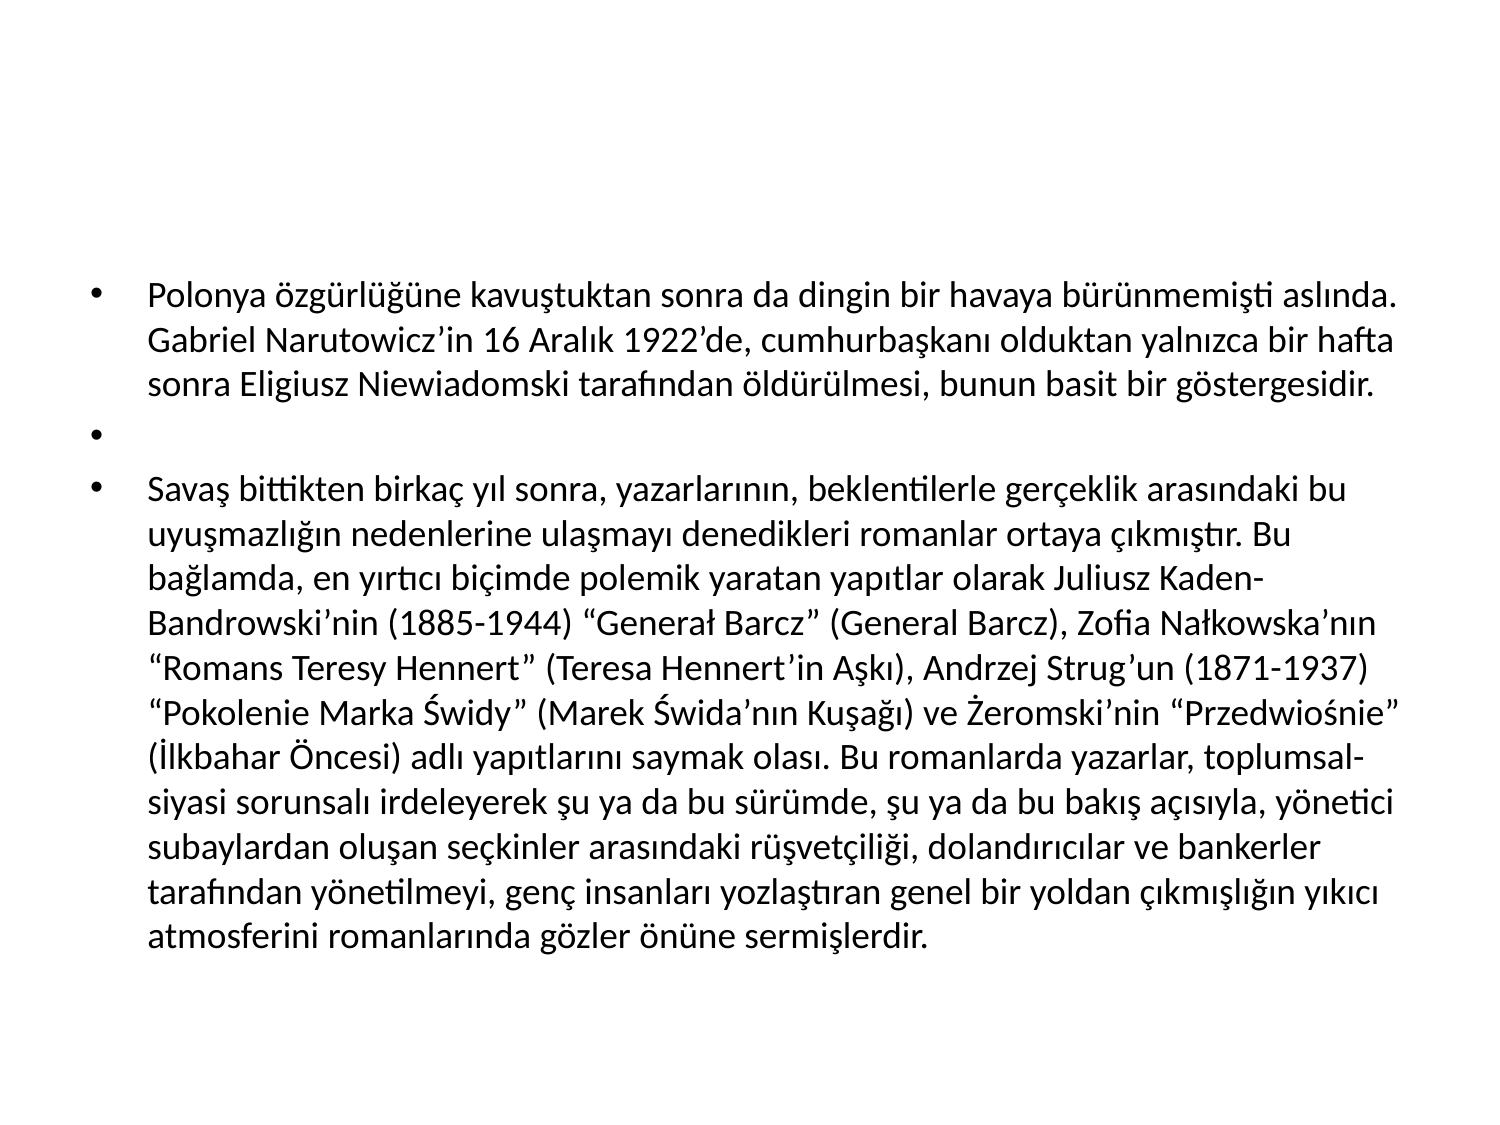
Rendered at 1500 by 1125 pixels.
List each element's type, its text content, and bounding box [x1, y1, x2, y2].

list Polonya özgürlüğüne kavuştuktan sonra da dingin bir havaya bürünmemişti aslında. Gabriel Narutowicz’in 16 Aralık 1922’de, cumhurbaşkanı olduktan yalnızca bir hafta sonra Eligiusz Niewiadomski tarafından öldürülmesi, bunun basit bir göstergesidir. Savaş bittikten birkaç yıl sonra, yazarlarının, beklentilerle gerçeklik arasındaki bu uyuşmazlığın nedenlerine ulaşmayı denedikleri romanlar ortaya çıkmıştır. Bu bağlamda, en yırtıcı biçimde polemik yaratan yapıtlar olarak Juliusz Kaden-Bandrowski’nin (1885-1944) “Generał Barcz” (General Barcz), Zofia Nałkowska’nın “Romans Teresy Hennert” (Teresa Hennert’in Aşkı), Andrzej Strug’un (1871-1937) “Pokolenie Marka Świdy” (Marek Świda’nın Kuşağı) ve Żeromski’nin “Przedwiośnie” (İlkbahar Öncesi) adlı yapıtlarını saymak olası. Bu romanlarda yazarlar, toplumsal-siyasi sorunsalı irdeleyerek şu ya da bu sürümde, şu ya da bu bakış açısıyla, yönetici subaylardan oluşan seçkinler arasındaki rüşvetçiliği, dolandırıcılar ve bankerler tarafından yönetilmeyi, genç insanları yozlaştıran genel bir yoldan çıkmışlığın yıkıcı atmosferini romanlarında gözler önüne sermişlerdir. [75, 262, 1425, 1005]
